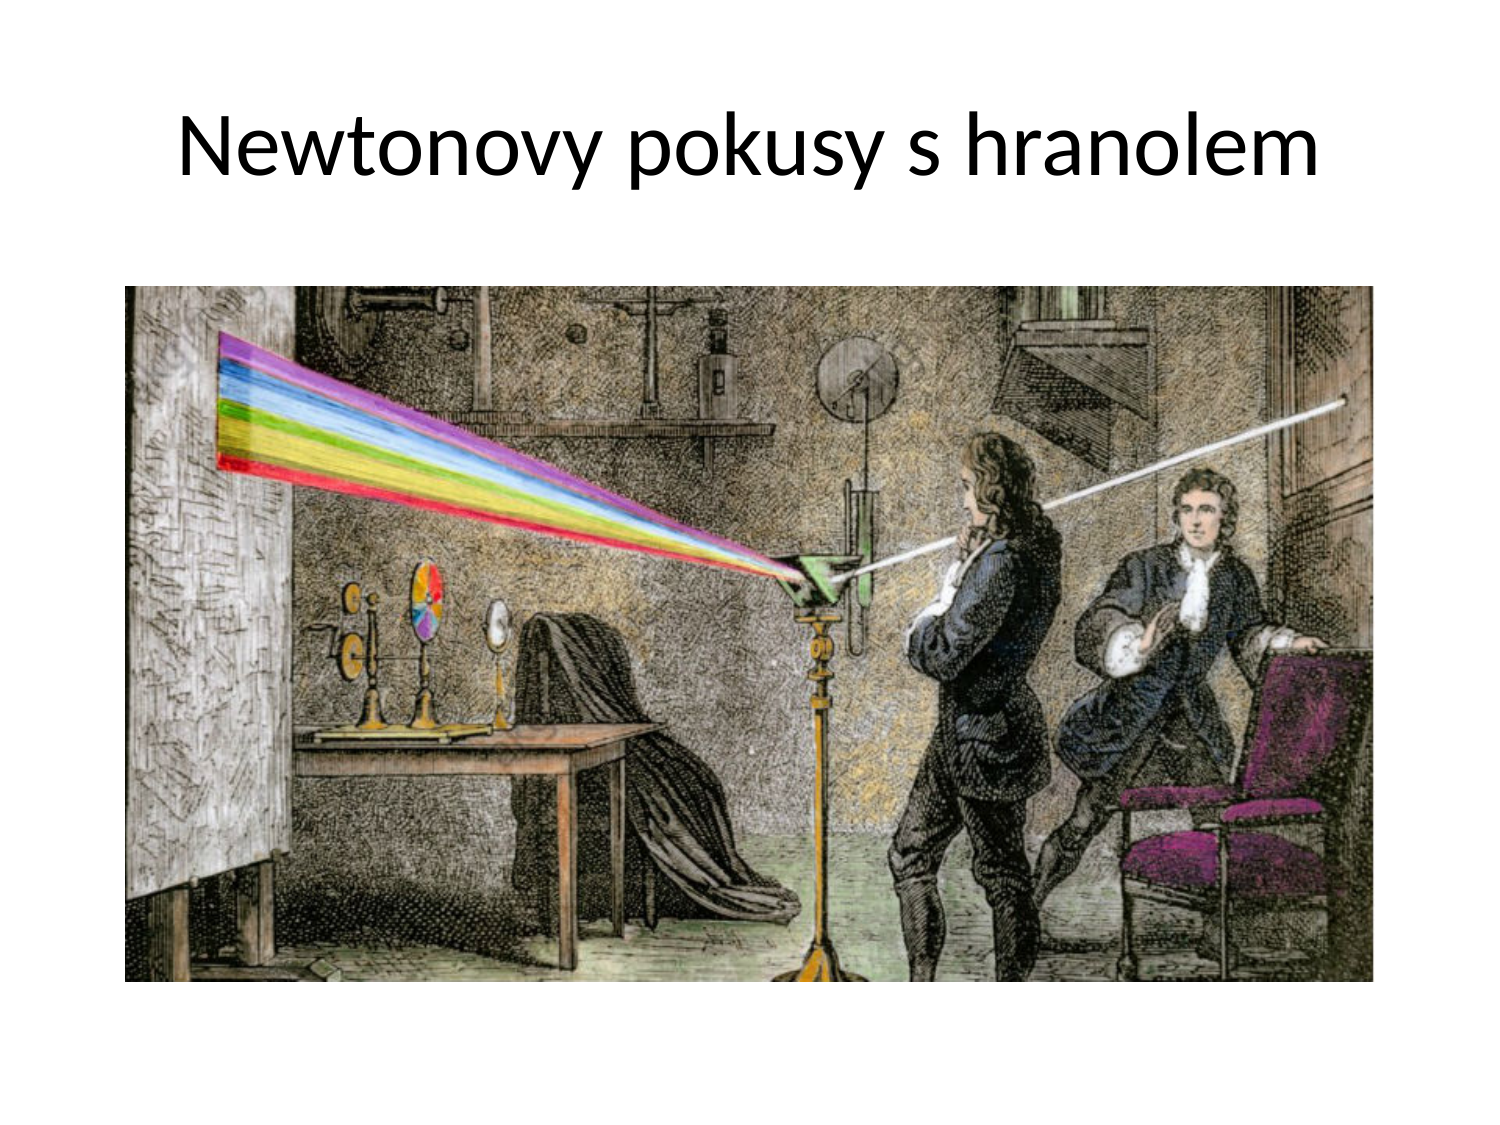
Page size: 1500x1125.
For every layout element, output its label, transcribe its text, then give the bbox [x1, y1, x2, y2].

title Newtonovy pokusy s hranolem [75, 45, 1425, 233]
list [124, 285, 1376, 982]
